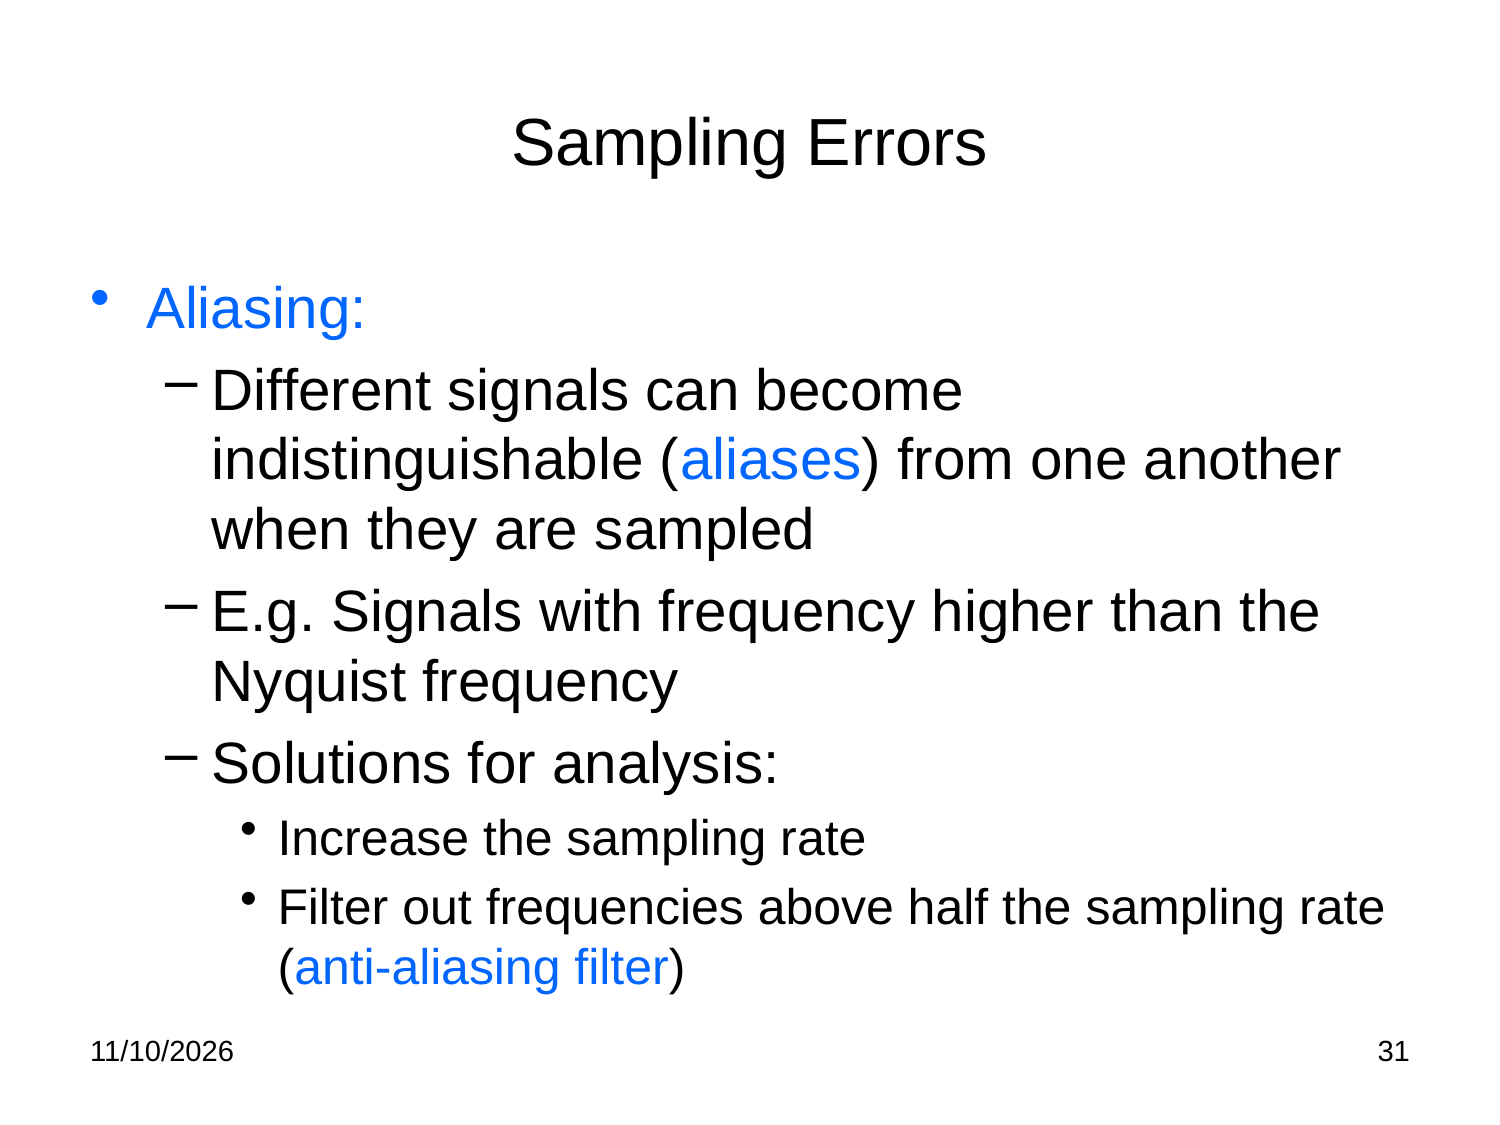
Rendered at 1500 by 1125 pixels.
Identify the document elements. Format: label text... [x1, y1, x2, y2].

title Sampling Errors [75, 45, 1425, 233]
slide_number 31 [1074, 1024, 1426, 1103]
list Aliasing: Different signals can become indistinguishable (aliases) from one another when they are sampled E.g. Signals with frequency higher than the Nyquist frequency Solutions for analysis: Increase the sampling rate Filter out frequencies above half the sampling rate (anti-aliasing filter) [75, 262, 1425, 1005]
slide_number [74, 1024, 426, 1103]
